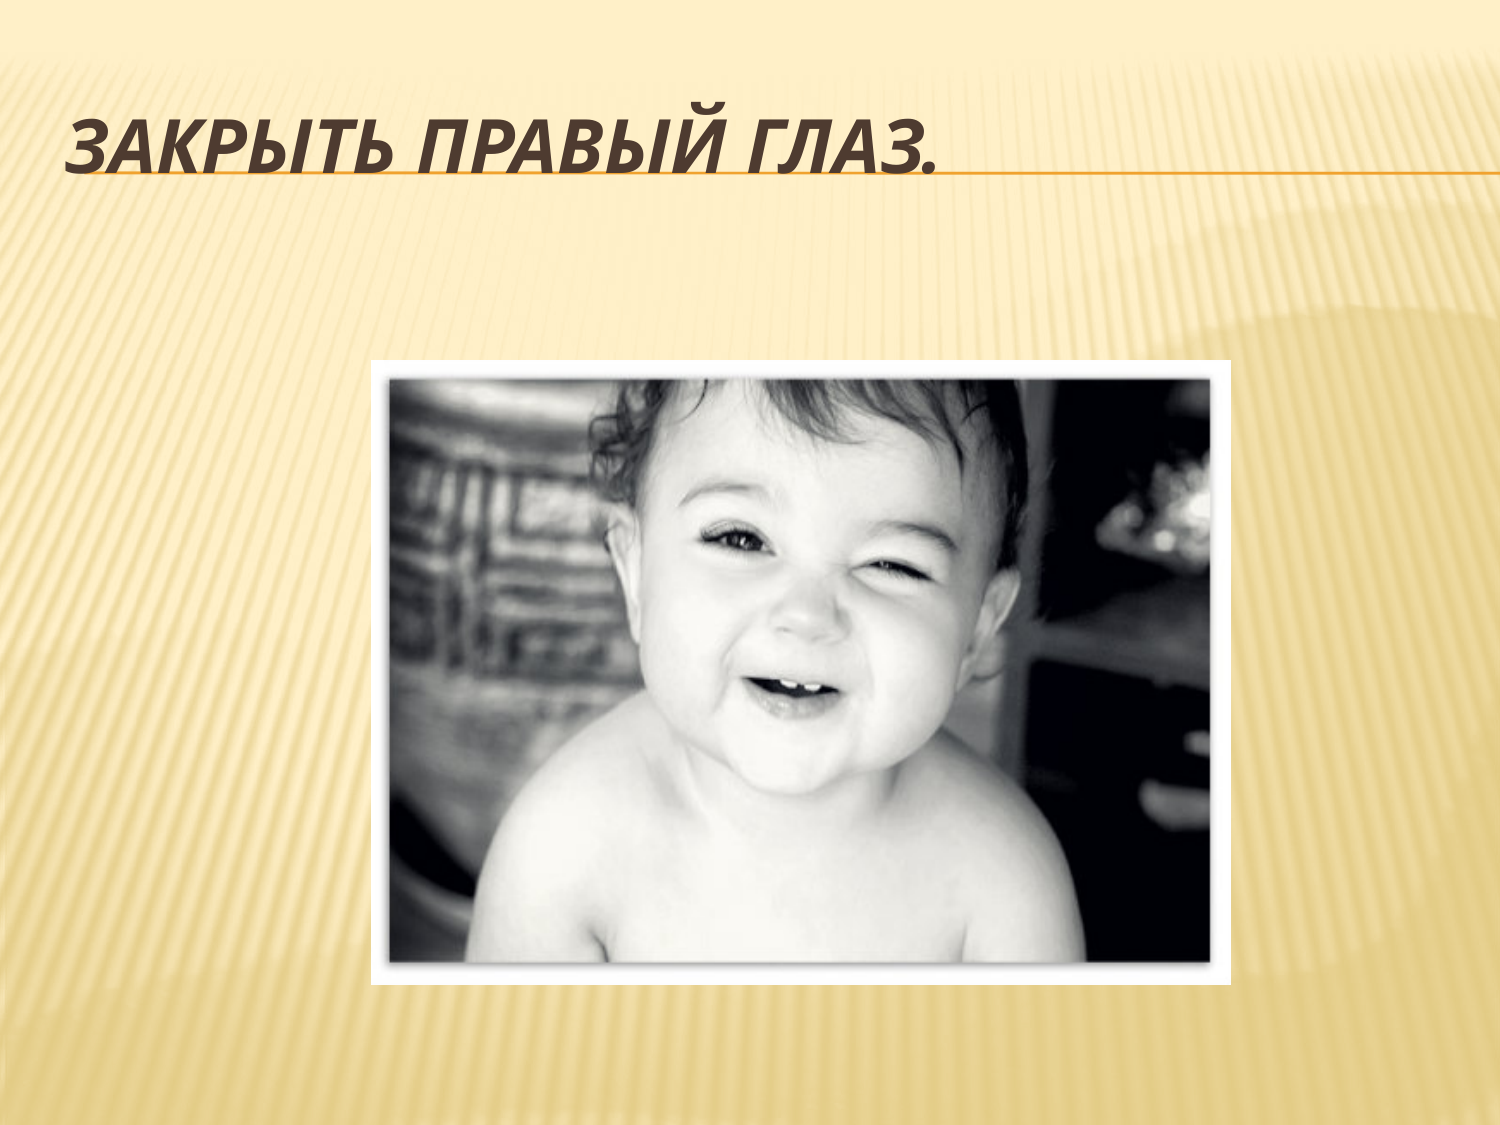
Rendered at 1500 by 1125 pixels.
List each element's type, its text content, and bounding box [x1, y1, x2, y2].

title Закрыть правый глаз. [50, 75, 1475, 213]
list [371, 360, 1231, 985]
